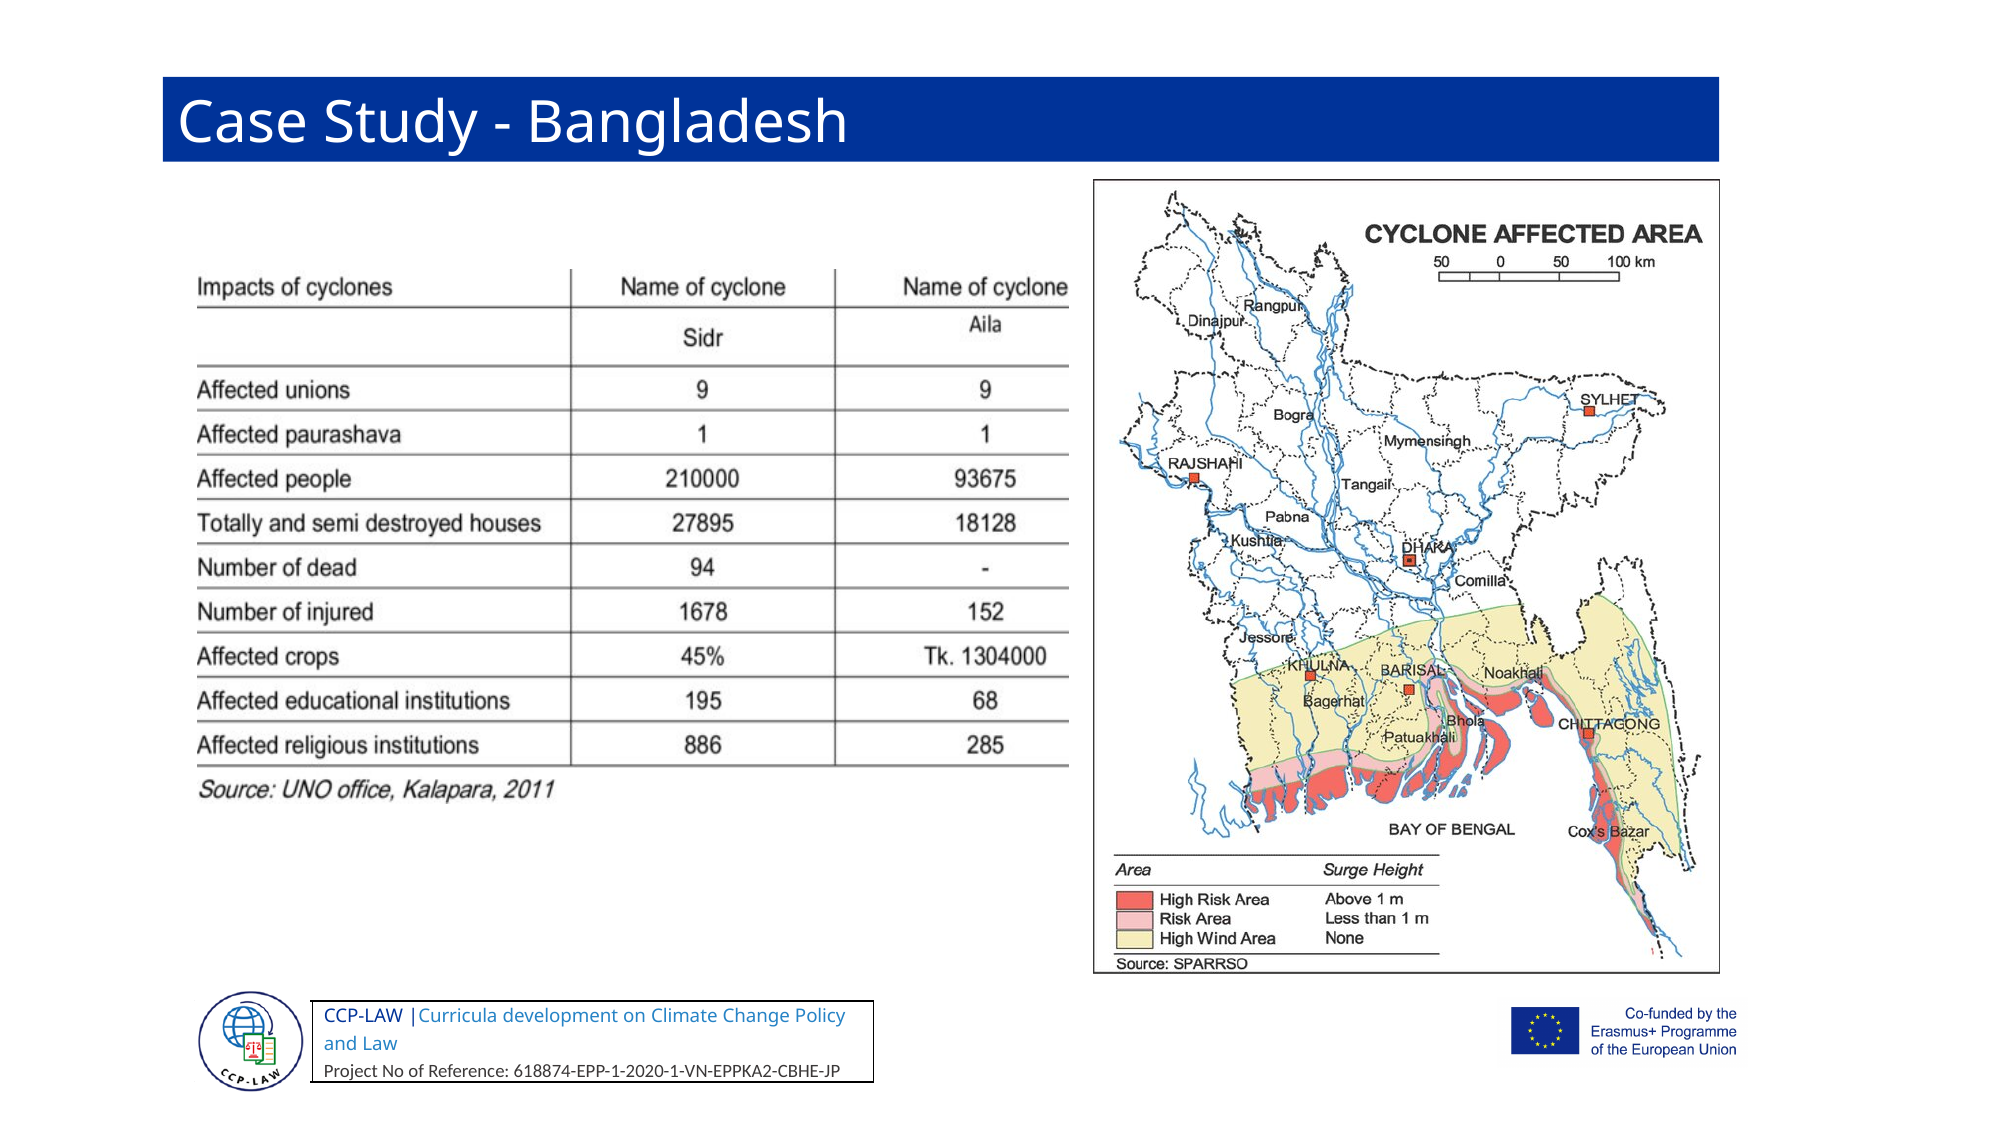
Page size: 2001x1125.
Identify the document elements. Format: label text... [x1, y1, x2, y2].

picture [196, 269, 1069, 805]
picture [195, 984, 310, 1095]
picture [1497, 997, 1748, 1068]
picture [1092, 179, 1720, 974]
text_box Case Study - Bangladesh [162, 76, 1720, 162]
